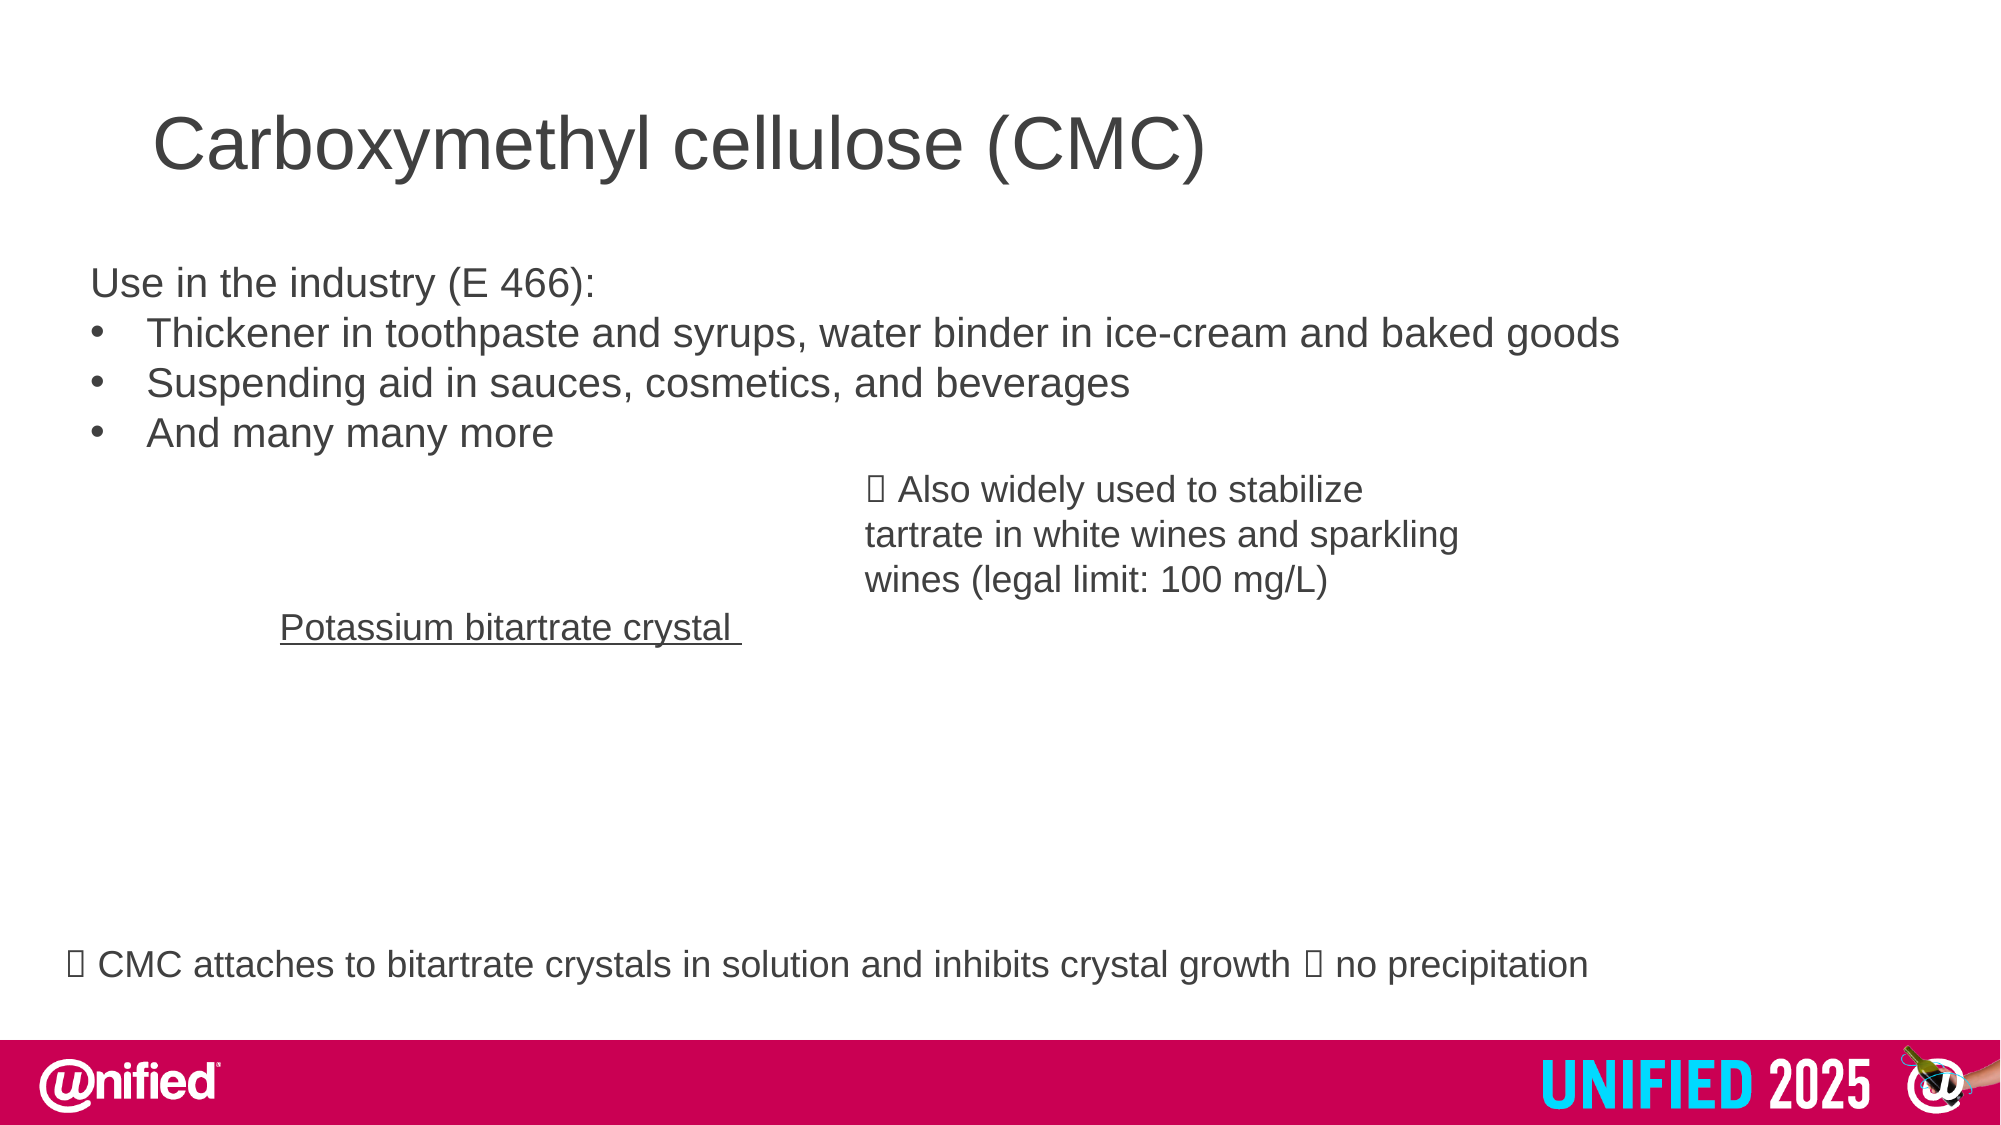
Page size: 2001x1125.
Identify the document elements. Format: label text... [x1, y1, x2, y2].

text_box  Also widely used to stabilize tartrate in white wines and sparkling wines (legal limit: 100 mg/L) [849, 459, 1488, 606]
text_box Potassium bitartrate crystal [244, 590, 777, 661]
text_box  CMC attaches to bitartrate crystals in solution and inhibits crystal growth  no precipitation [16, 932, 1637, 993]
text_box Use in the industry (E 466): Thickener in toothpaste and syrups, water binder in ice-cream and baked goods Suspending aid in sauces, cosmetics, and beverages And many many more [74, 248, 1680, 509]
picture [0, 0, 2001, 1125]
text_box Carboxymethyl cellulose (CMC) [137, 87, 1263, 193]
